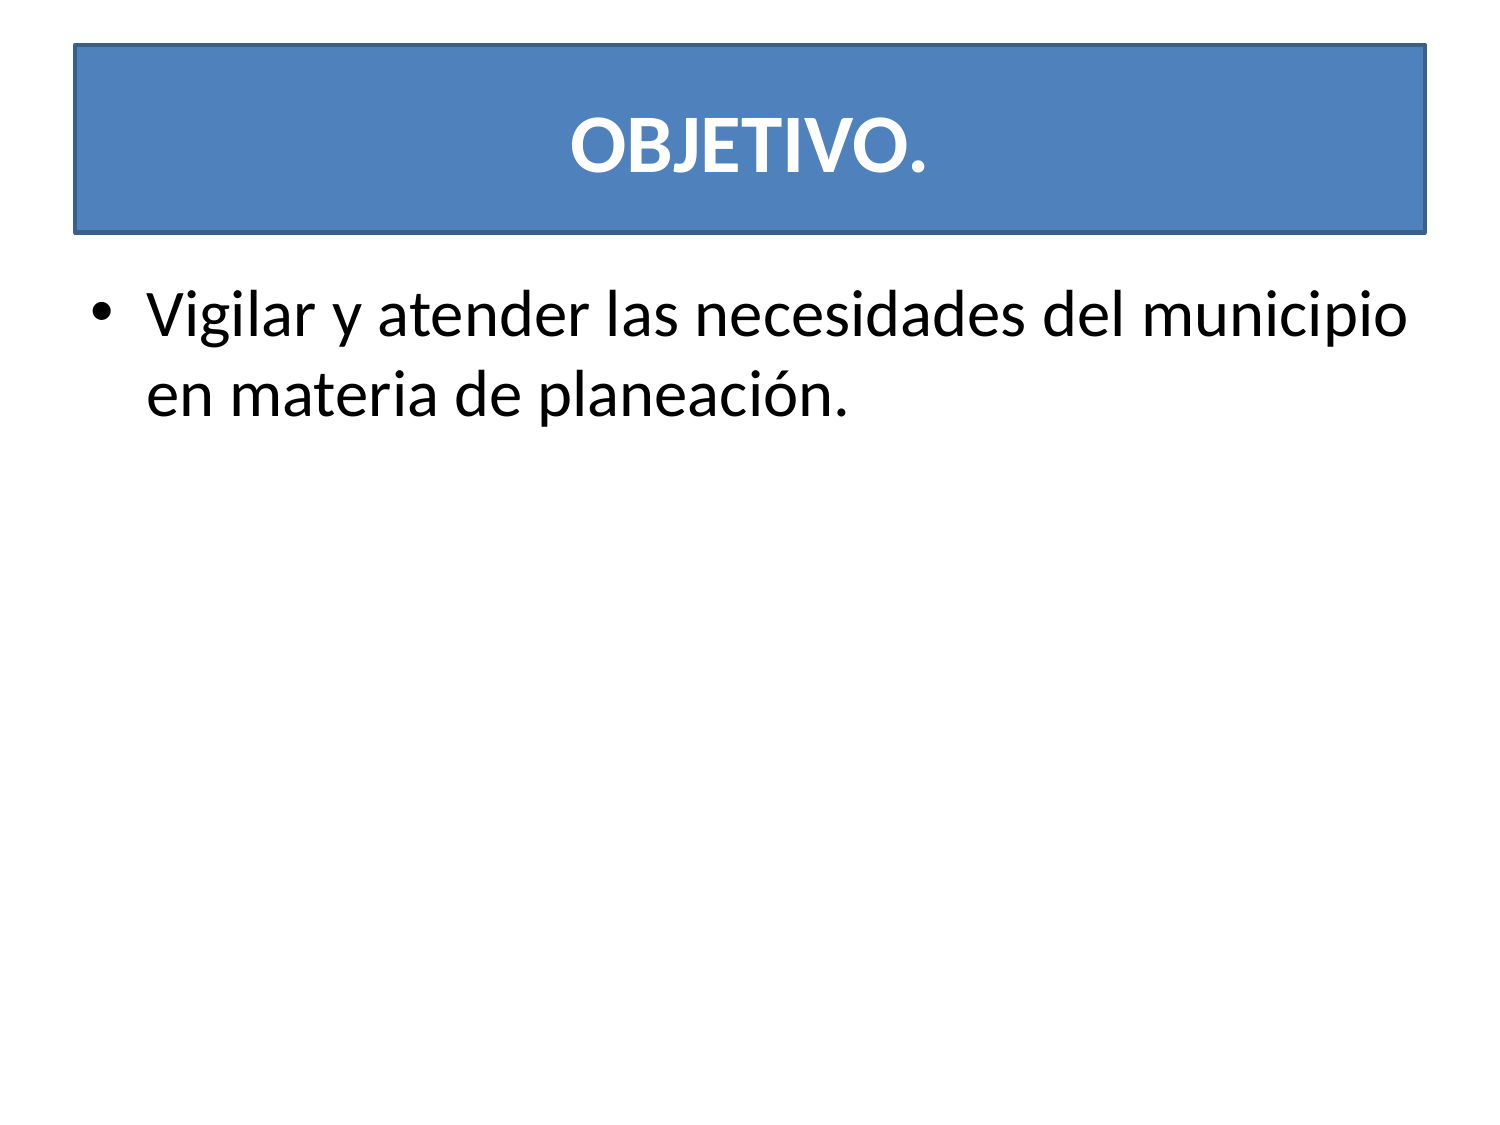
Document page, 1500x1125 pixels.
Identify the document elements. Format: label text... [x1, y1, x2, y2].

title OBJETIVO. [73, 43, 1427, 235]
list Vigilar y atender las necesidades del municipio en materia de planeación. [75, 262, 1425, 1005]
